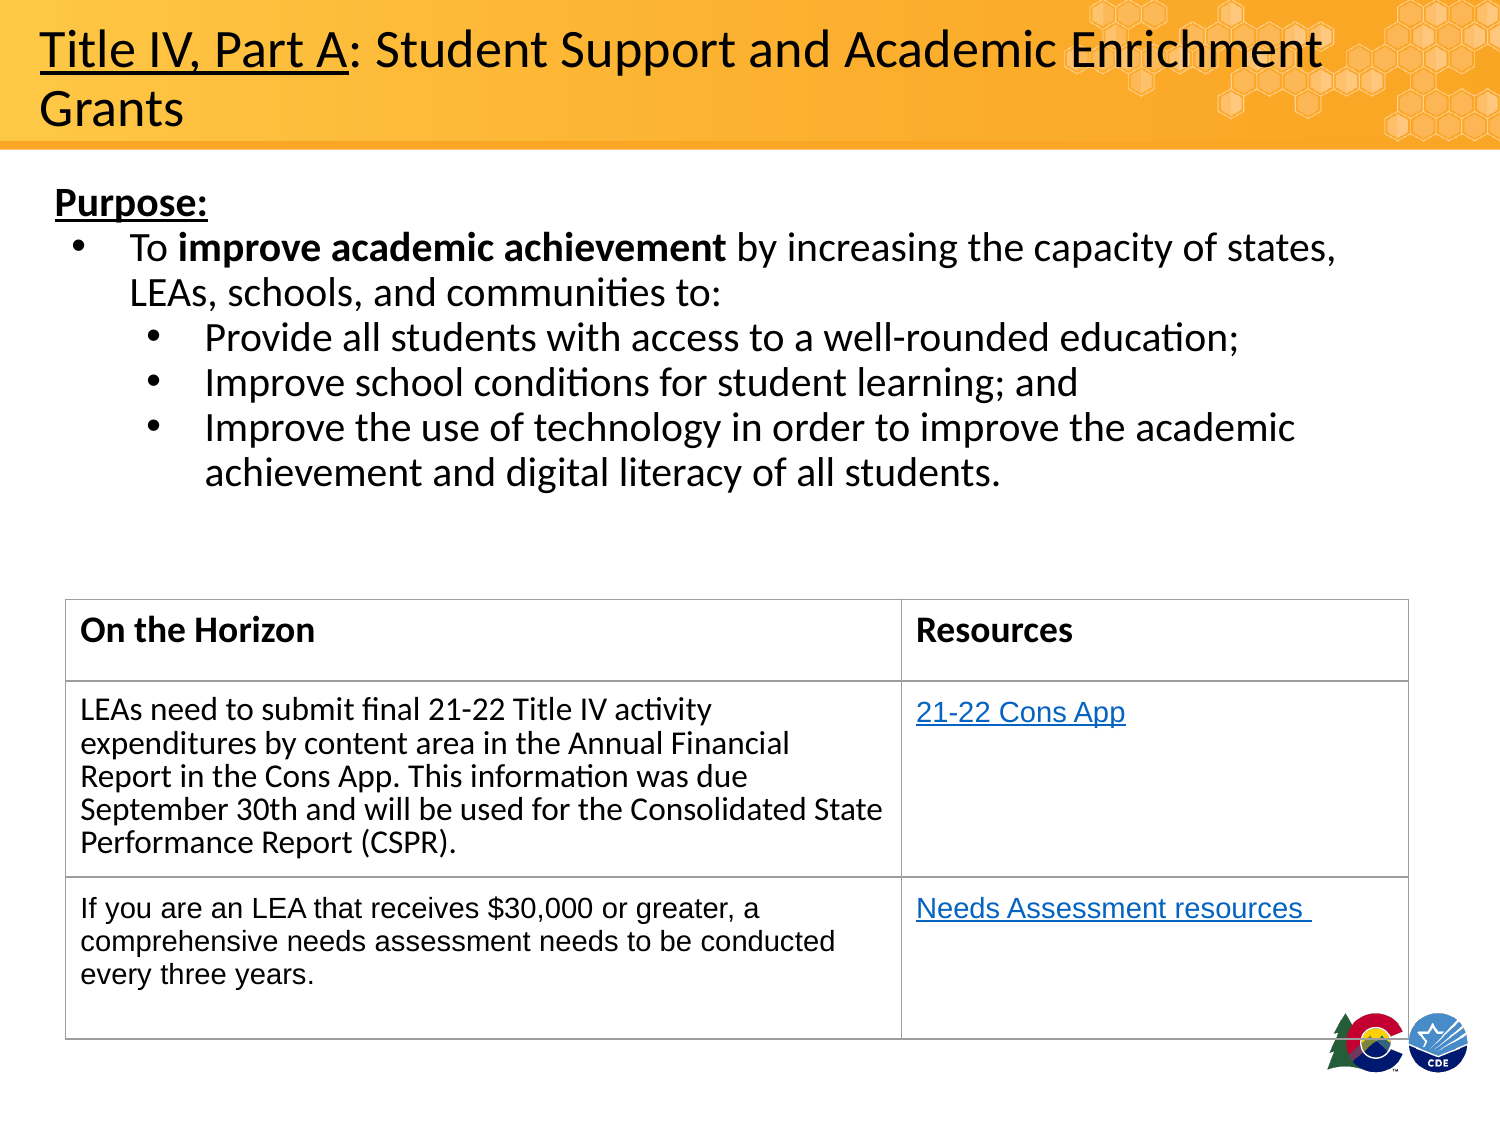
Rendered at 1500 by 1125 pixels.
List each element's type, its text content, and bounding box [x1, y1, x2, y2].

table_cell If you are an LEA that receives $30,000 or greater, a comprehensive needs assessment needs to be conducted every three years. [66, 878, 901, 1038]
table_header Resources [902, 600, 1408, 680]
table_header On the Horizon [66, 600, 901, 680]
list Purpose: To improve academic achievement by increasing the capacity of states, LEAs, schools, and communities to: Provide all students with access to a well-rounded education; Improve school conditions for student learning; and Improve the use of technology in order to improve the academic achievement and digital literacy of all students. [54, 179, 1420, 930]
picture [0, 0, 1500, 150]
title Title IV, Part A: Student Support and Academic Enrichment Grants [40, 21, 1478, 169]
table_cell Needs Assessment resources [902, 878, 1408, 1038]
table_cell 21-22 Cons App [902, 682, 1408, 876]
picture [1326, 1012, 1468, 1073]
table_cell LEAs need to submit final 21-22 Title IV activity expenditures by content area in the Annual Financial Report in the Cons App. This information was due September 30th and will be used for the Consolidated State Performance Report (CSPR). [66, 682, 901, 876]
